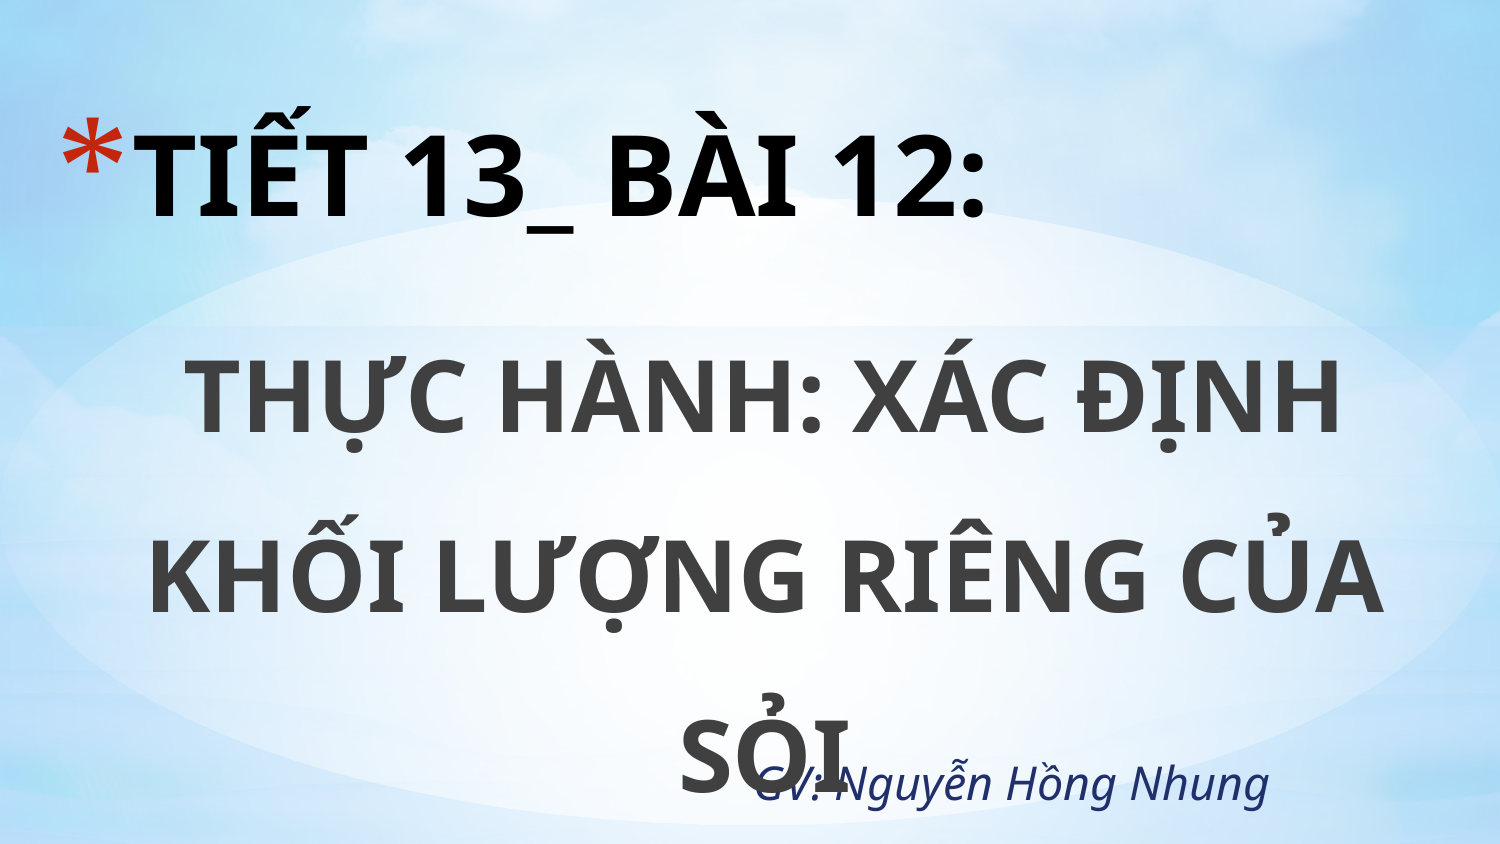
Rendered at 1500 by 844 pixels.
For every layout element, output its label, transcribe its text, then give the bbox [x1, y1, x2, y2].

title TIẾT 13_ BÀI 12: [12, 96, 1488, 247]
text_box THỰC HÀNH: XÁC ĐỊNH KHỐI LƯỢNG RIÊNG CỦA SỎI [0, 265, 1500, 487]
subtitle GV: Nguyễn Hồng Nhung [549, 746, 1475, 818]
